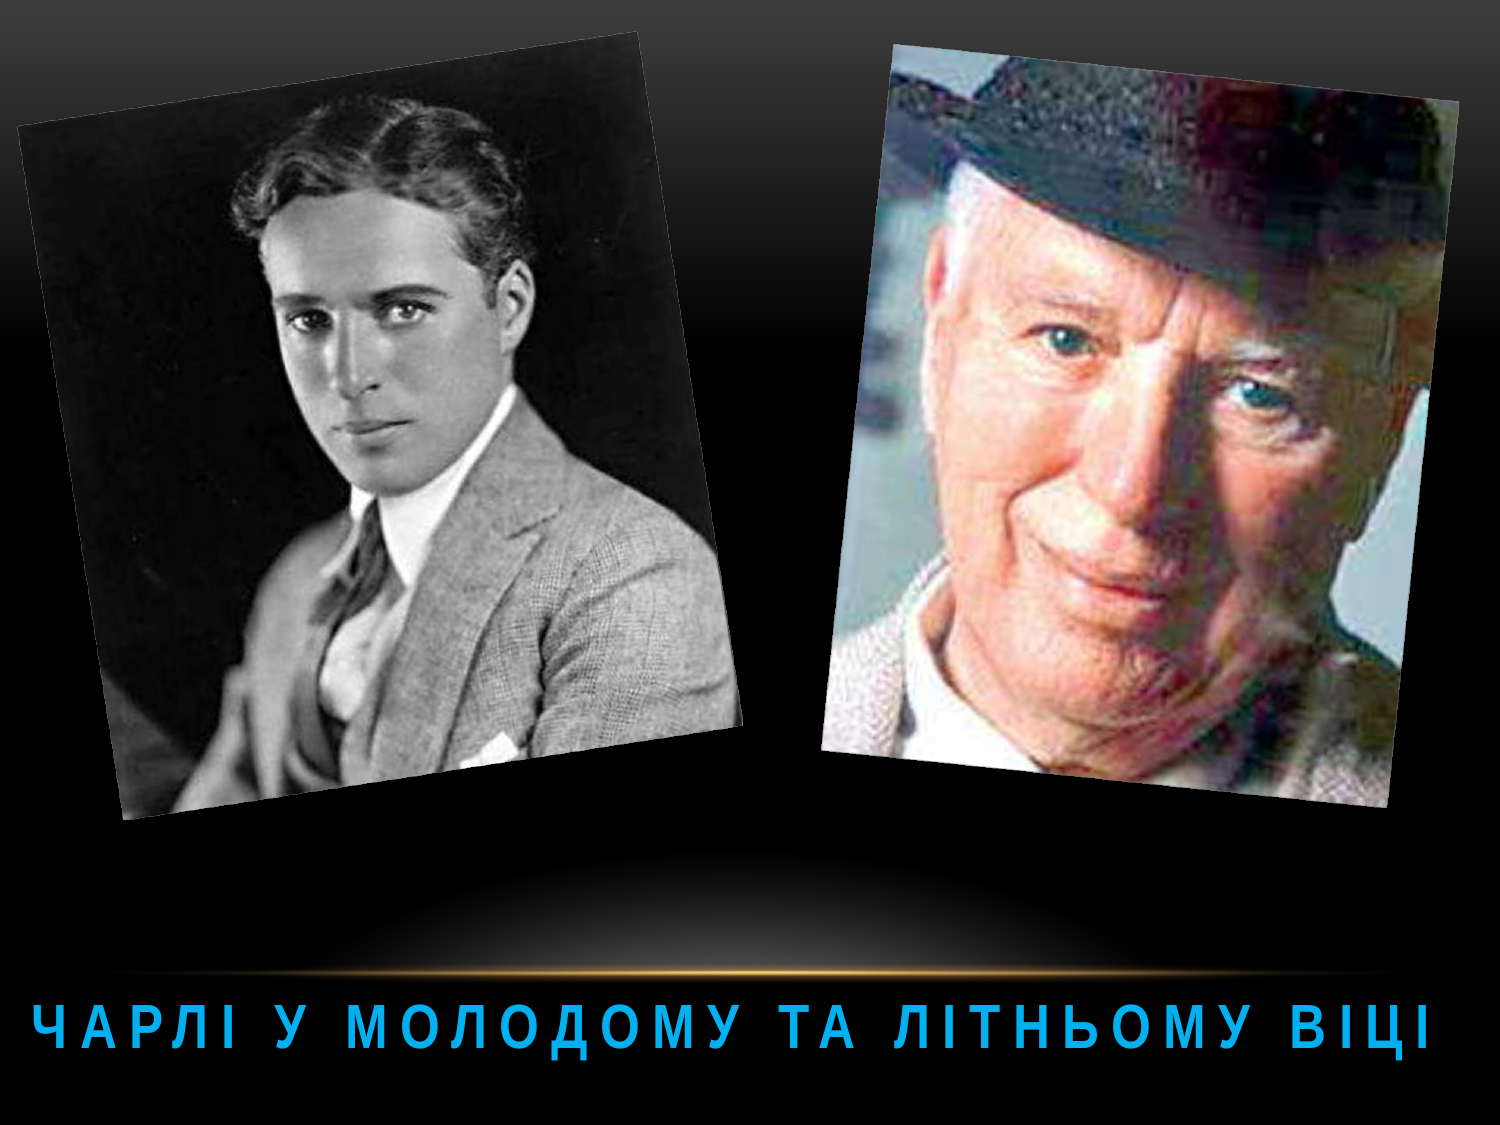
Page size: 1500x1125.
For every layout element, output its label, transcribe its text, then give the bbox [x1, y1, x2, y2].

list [855, 69, 1424, 781]
title Чарлі у молодому та літньому віці [16, 964, 1500, 1069]
picture [0, 0, 1500, 1125]
